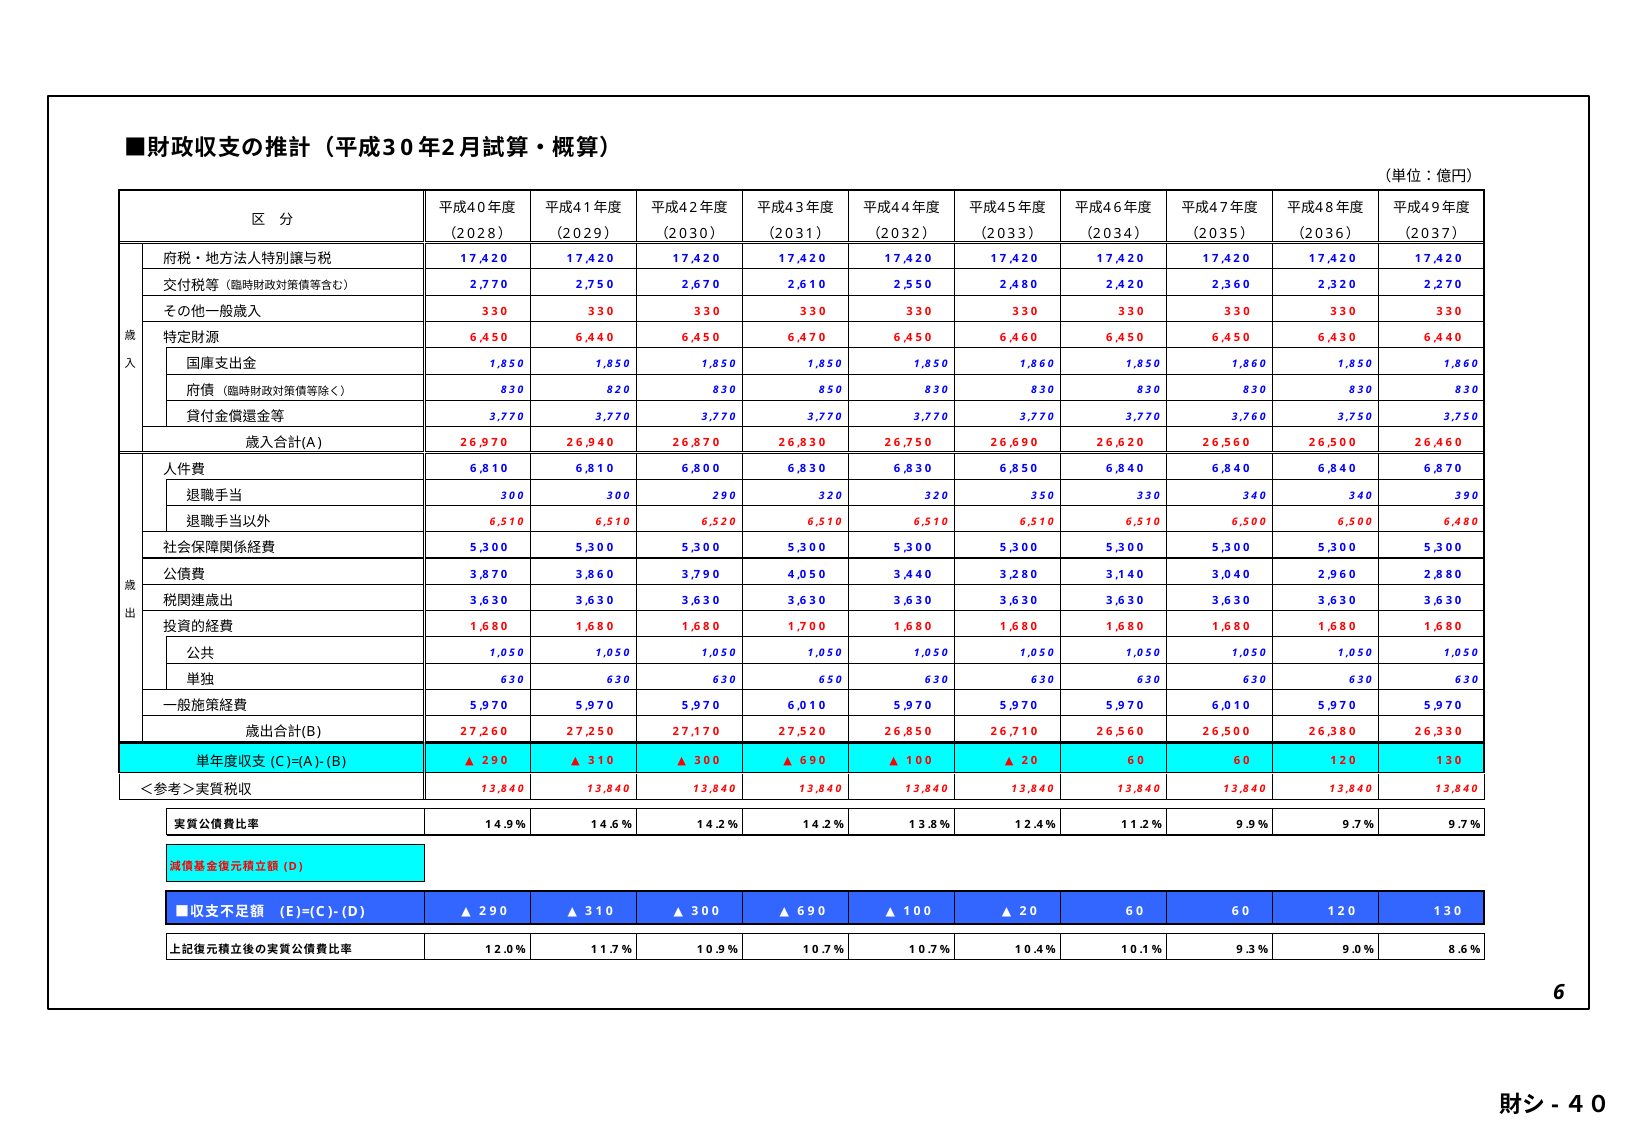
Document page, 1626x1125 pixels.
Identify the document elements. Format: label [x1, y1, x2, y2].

text_box [1455, 1082, 1625, 1125]
text_box [46, 94, 1591, 1011]
picture [106, 116, 1498, 987]
